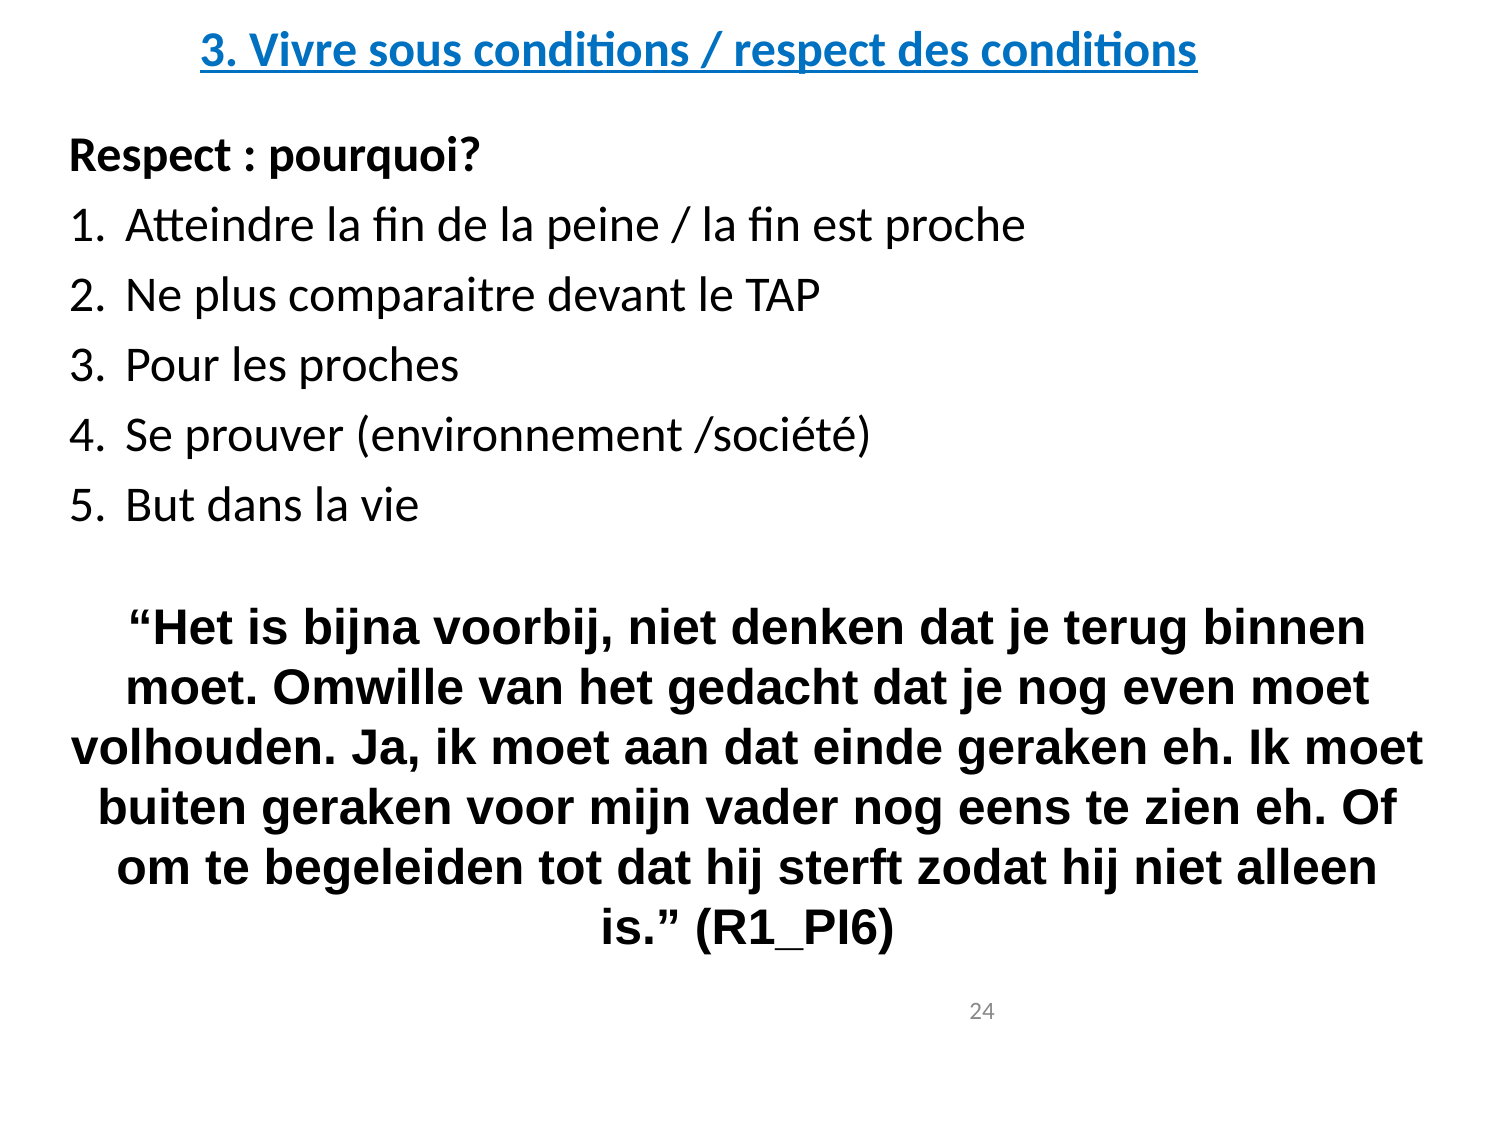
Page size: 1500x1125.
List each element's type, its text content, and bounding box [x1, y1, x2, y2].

title 3. Vivre sous conditions / respect des conditions [23, 16, 1374, 157]
list Respect : pourquoi? Atteindre la fin de la peine / la fin est proche Ne plus comparaitre devant le TAP Pour les proches Se prouver (environnement /société) But dans la vie “Het is bijna voorbij, niet denken dat je terug binnen moet. Omwille van het gedacht dat je nog even moet volhouden. Ja, ik moet aan dat einde geraken eh. Ik moet buiten geraken voor mijn vader nog eens te zien eh. Of om te begeleiden tot dat hij sterft zodat hij niet alleen is.” (R1_PI6) [53, 114, 1442, 1098]
